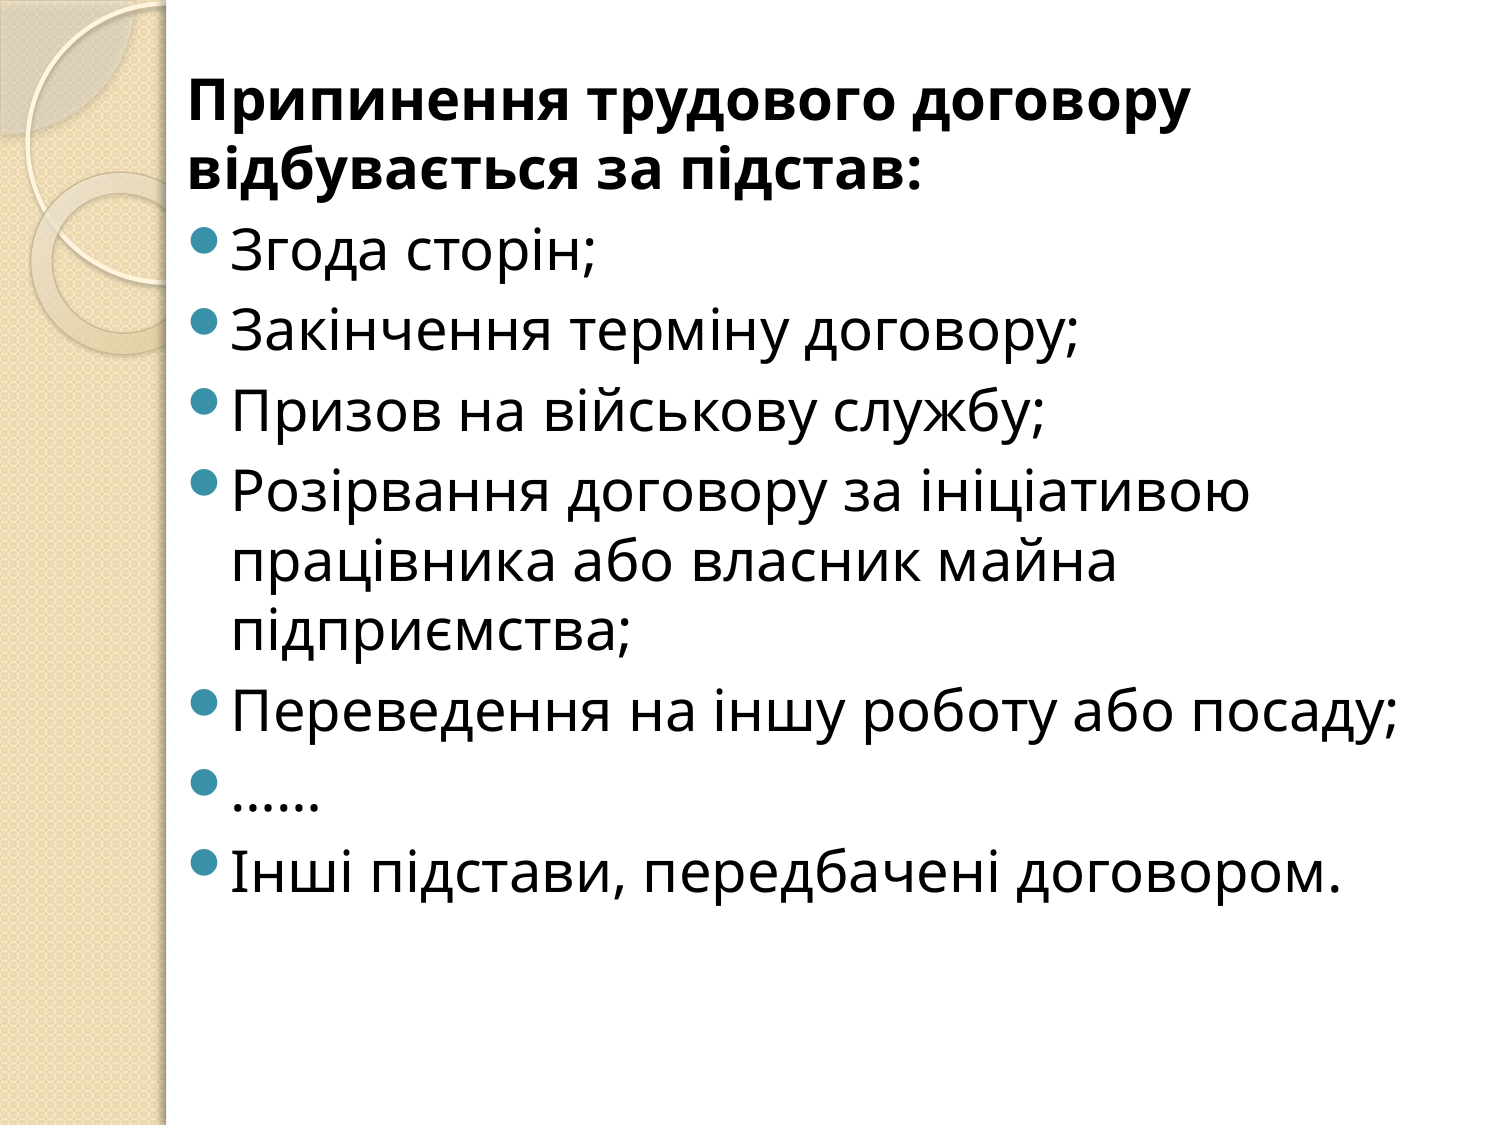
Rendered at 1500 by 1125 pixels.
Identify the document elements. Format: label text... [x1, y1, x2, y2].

list Припинення трудового договору відбувається за підстав: Згода сторін; Закінчення терміну договору; Призов на військову службу; Розірвання договору за ініціативою працівника або власник майна підприємства; Переведення на іншу роботу або посаду; …… Інші підстави, передбачені договором. [159, 54, 1425, 986]
